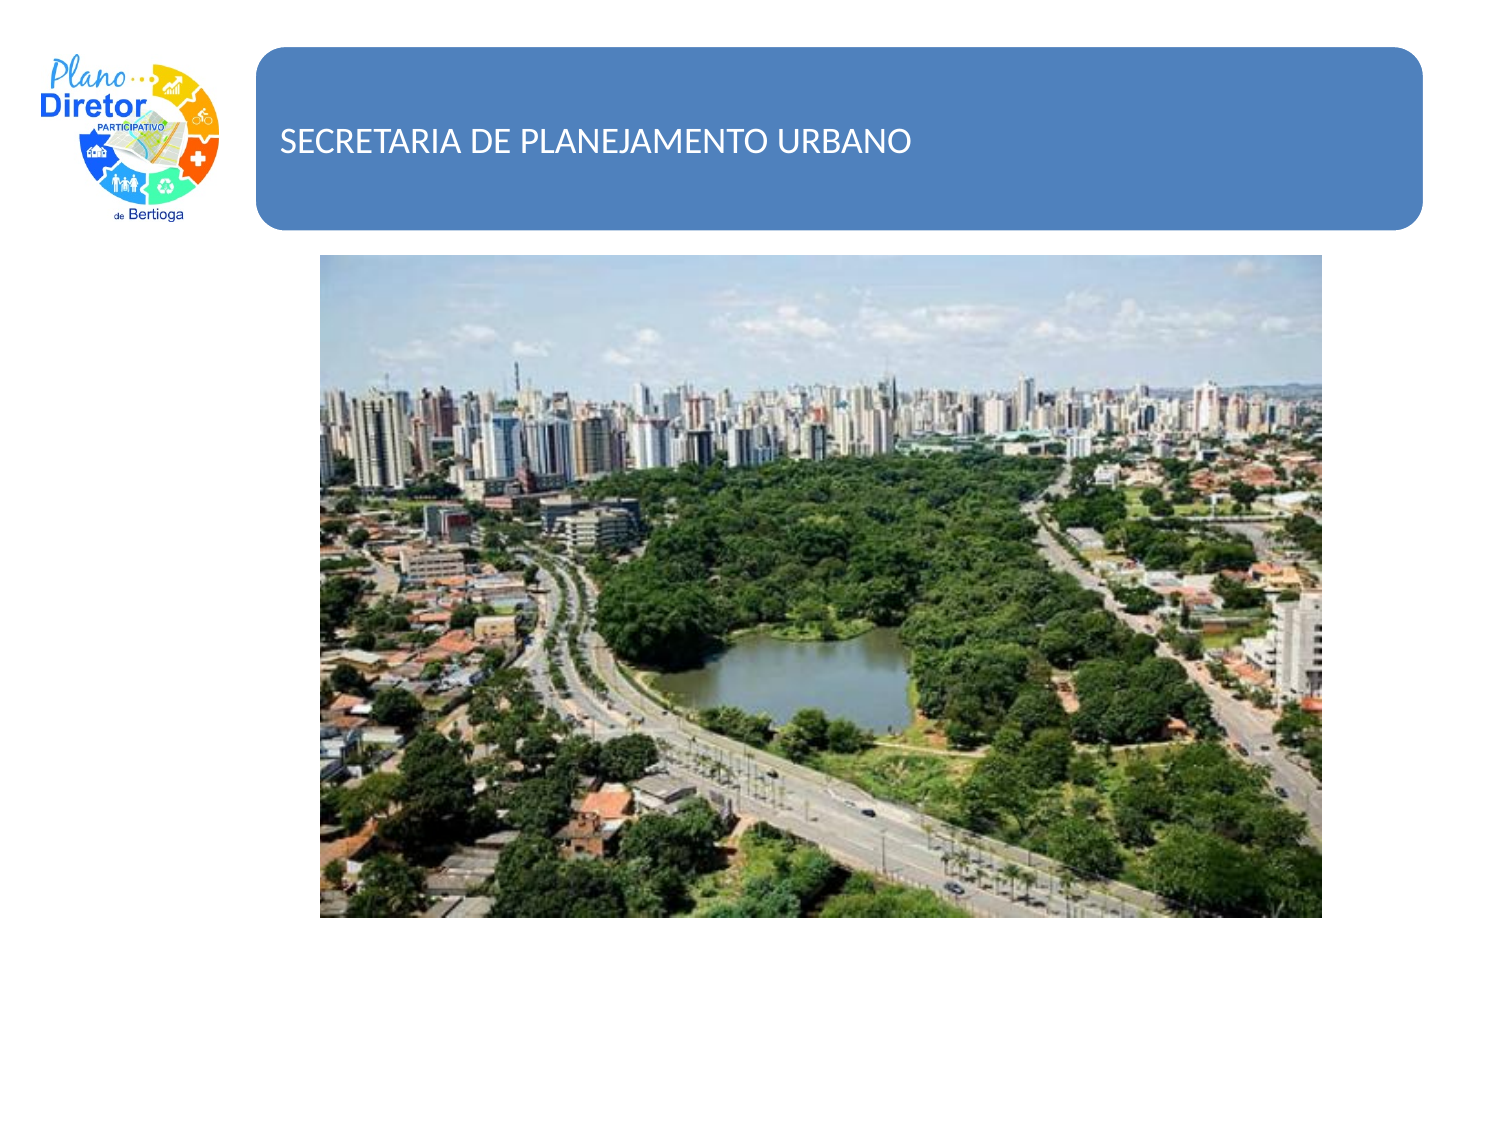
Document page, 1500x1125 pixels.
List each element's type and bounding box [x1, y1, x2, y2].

picture [40, 54, 219, 222]
list [319, 255, 1322, 919]
text_box [253, 44, 1426, 233]
